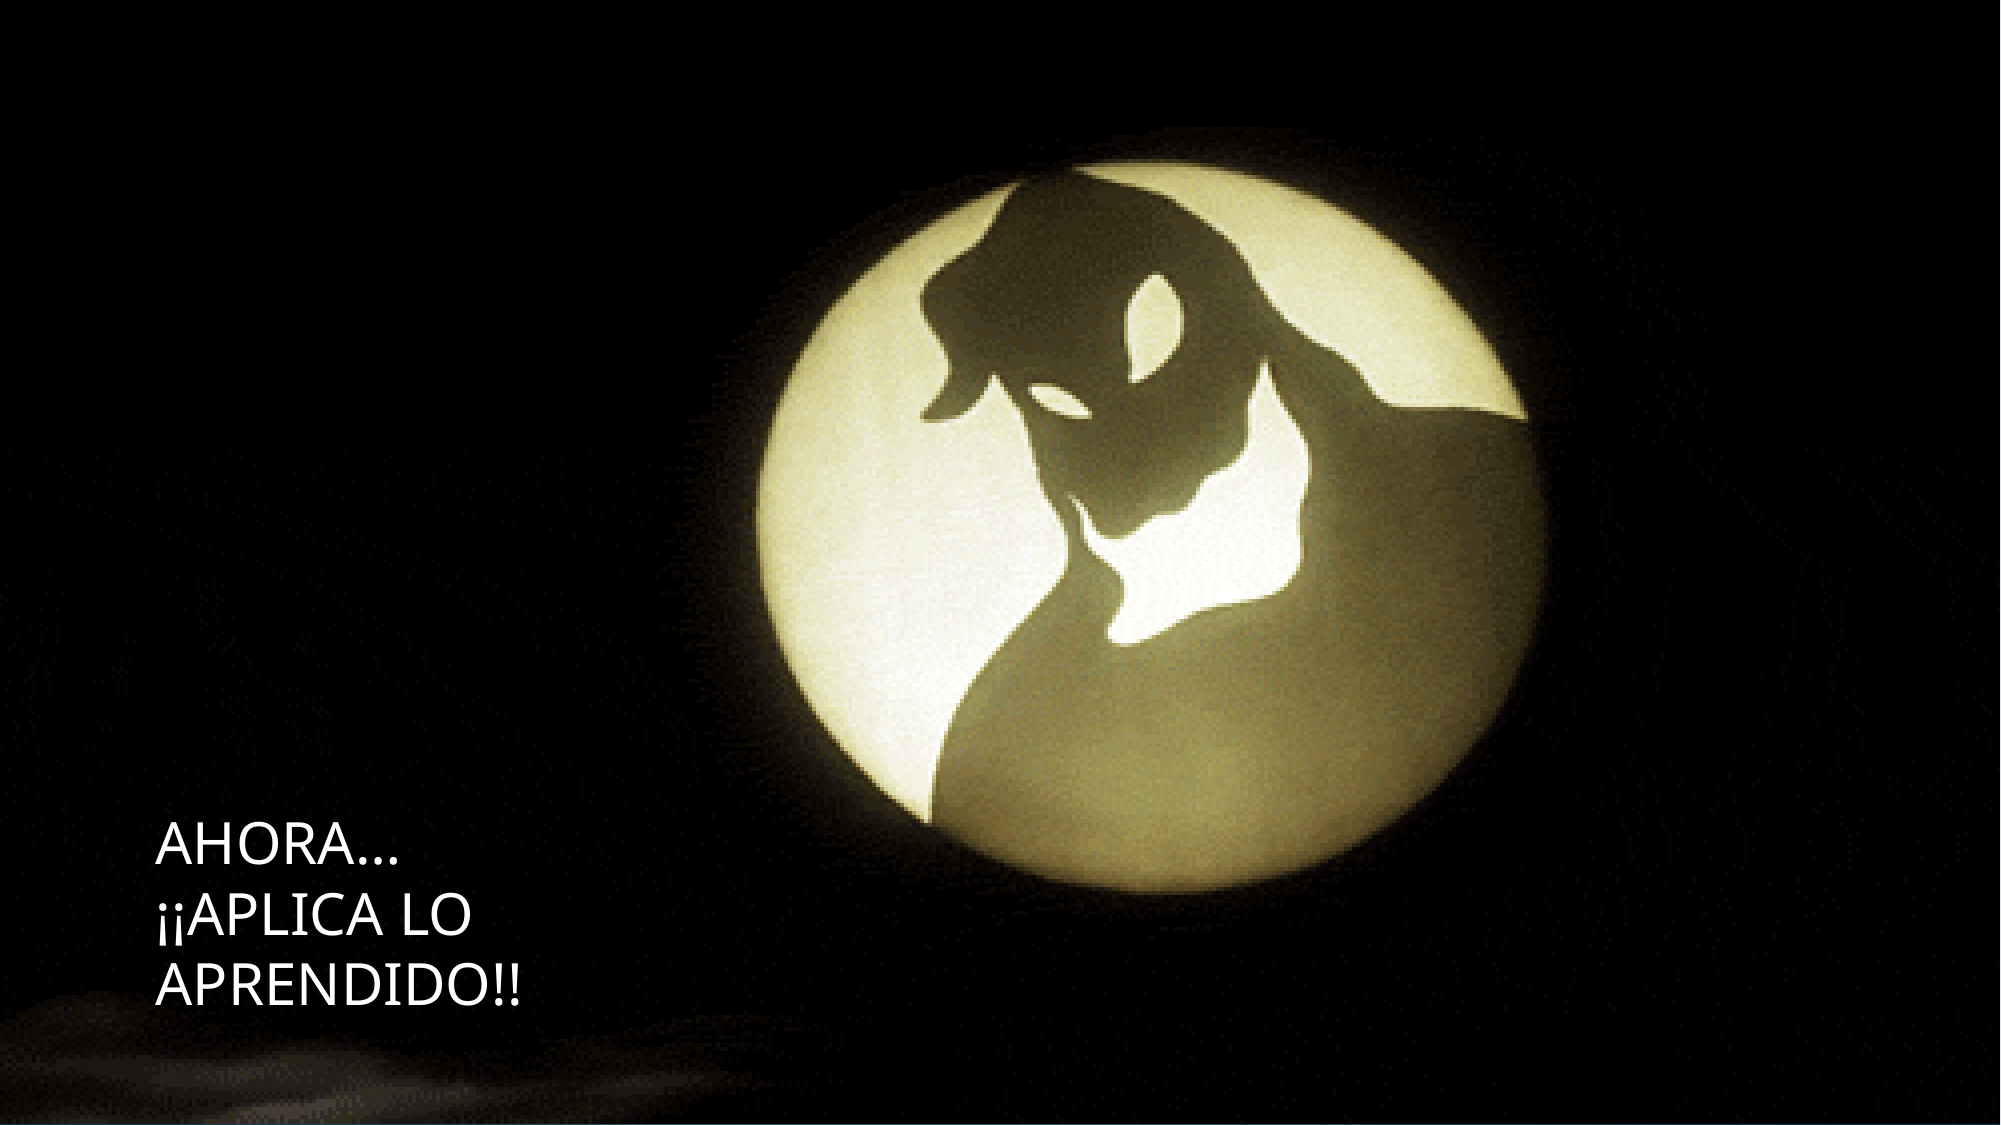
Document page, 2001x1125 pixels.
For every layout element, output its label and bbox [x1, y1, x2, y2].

list [0, 0, 2000, 1125]
